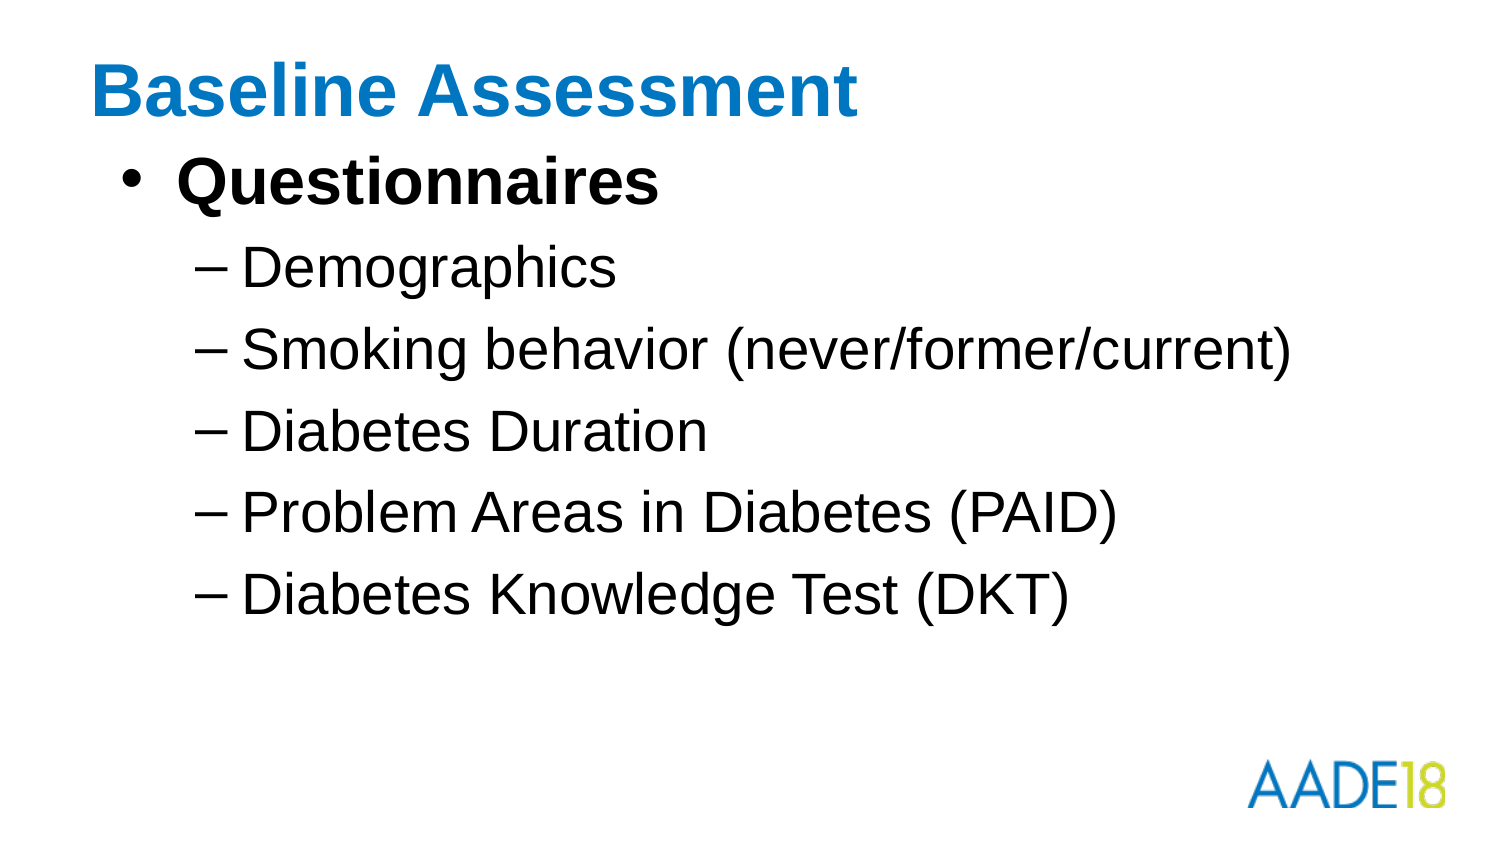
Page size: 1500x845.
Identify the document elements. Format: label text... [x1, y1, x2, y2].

list Questionnaires Demographics Smoking behavior (never/former/current) Diabetes Duration Problem Areas in Diabetes (PAID) Diabetes Knowledge Test (DKT) [105, 130, 1500, 640]
title Baseline Assessment [75, 16, 1425, 157]
